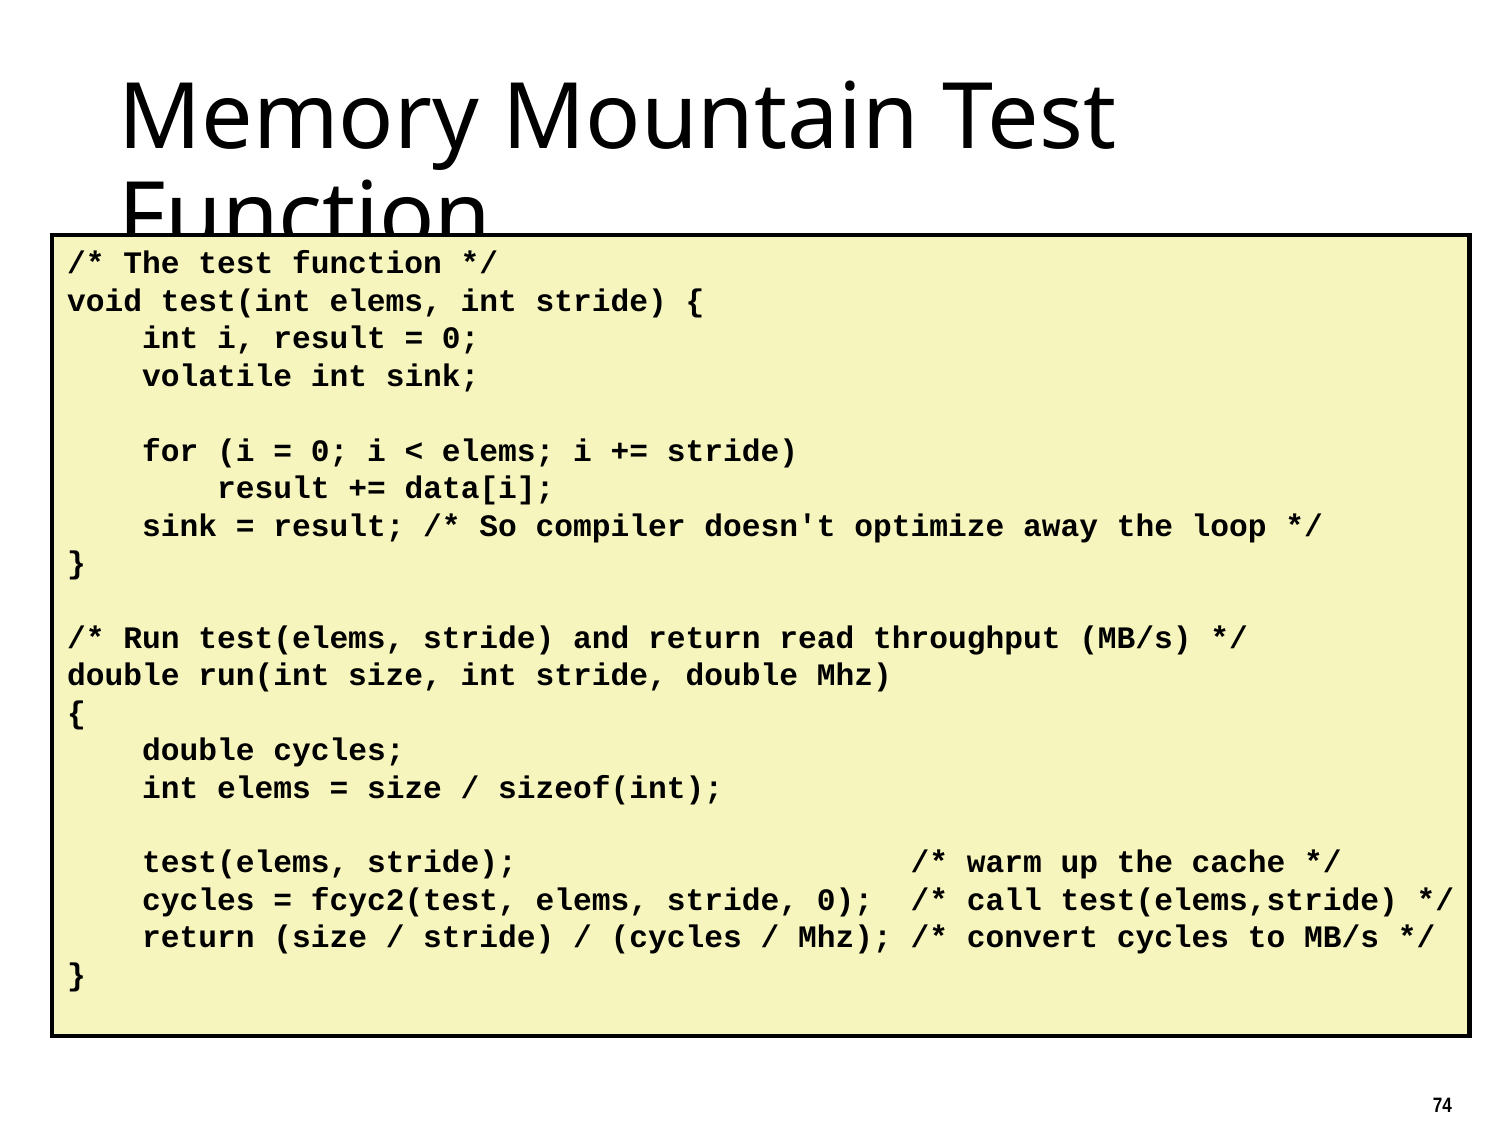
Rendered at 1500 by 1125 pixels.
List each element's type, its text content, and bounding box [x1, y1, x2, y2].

title Memory Mountain Test Function [103, 59, 1397, 235]
text_box /* The test function */ void test(int elems, int stride) { int i, result = 0; volatile int sink; for (i = 0; i < elems; i += stride) result += data[i]; sink = result; /* So compiler doesn't optimize away the loop */ } /* Run test(elems, stride) and return read throughput (MB/s) */ double run(int size, int stride, double Mhz) { double cycles; int elems = size / sizeof(int); test(elems, stride); /* warm up the cache */ cycles = fcyc2(test, elems, stride, 0); /* call test(elems,stride) */ return (size / stride) / (cycles / Mhz); /* convert cycles to MB/s */ } [52, 235, 1470, 1037]
